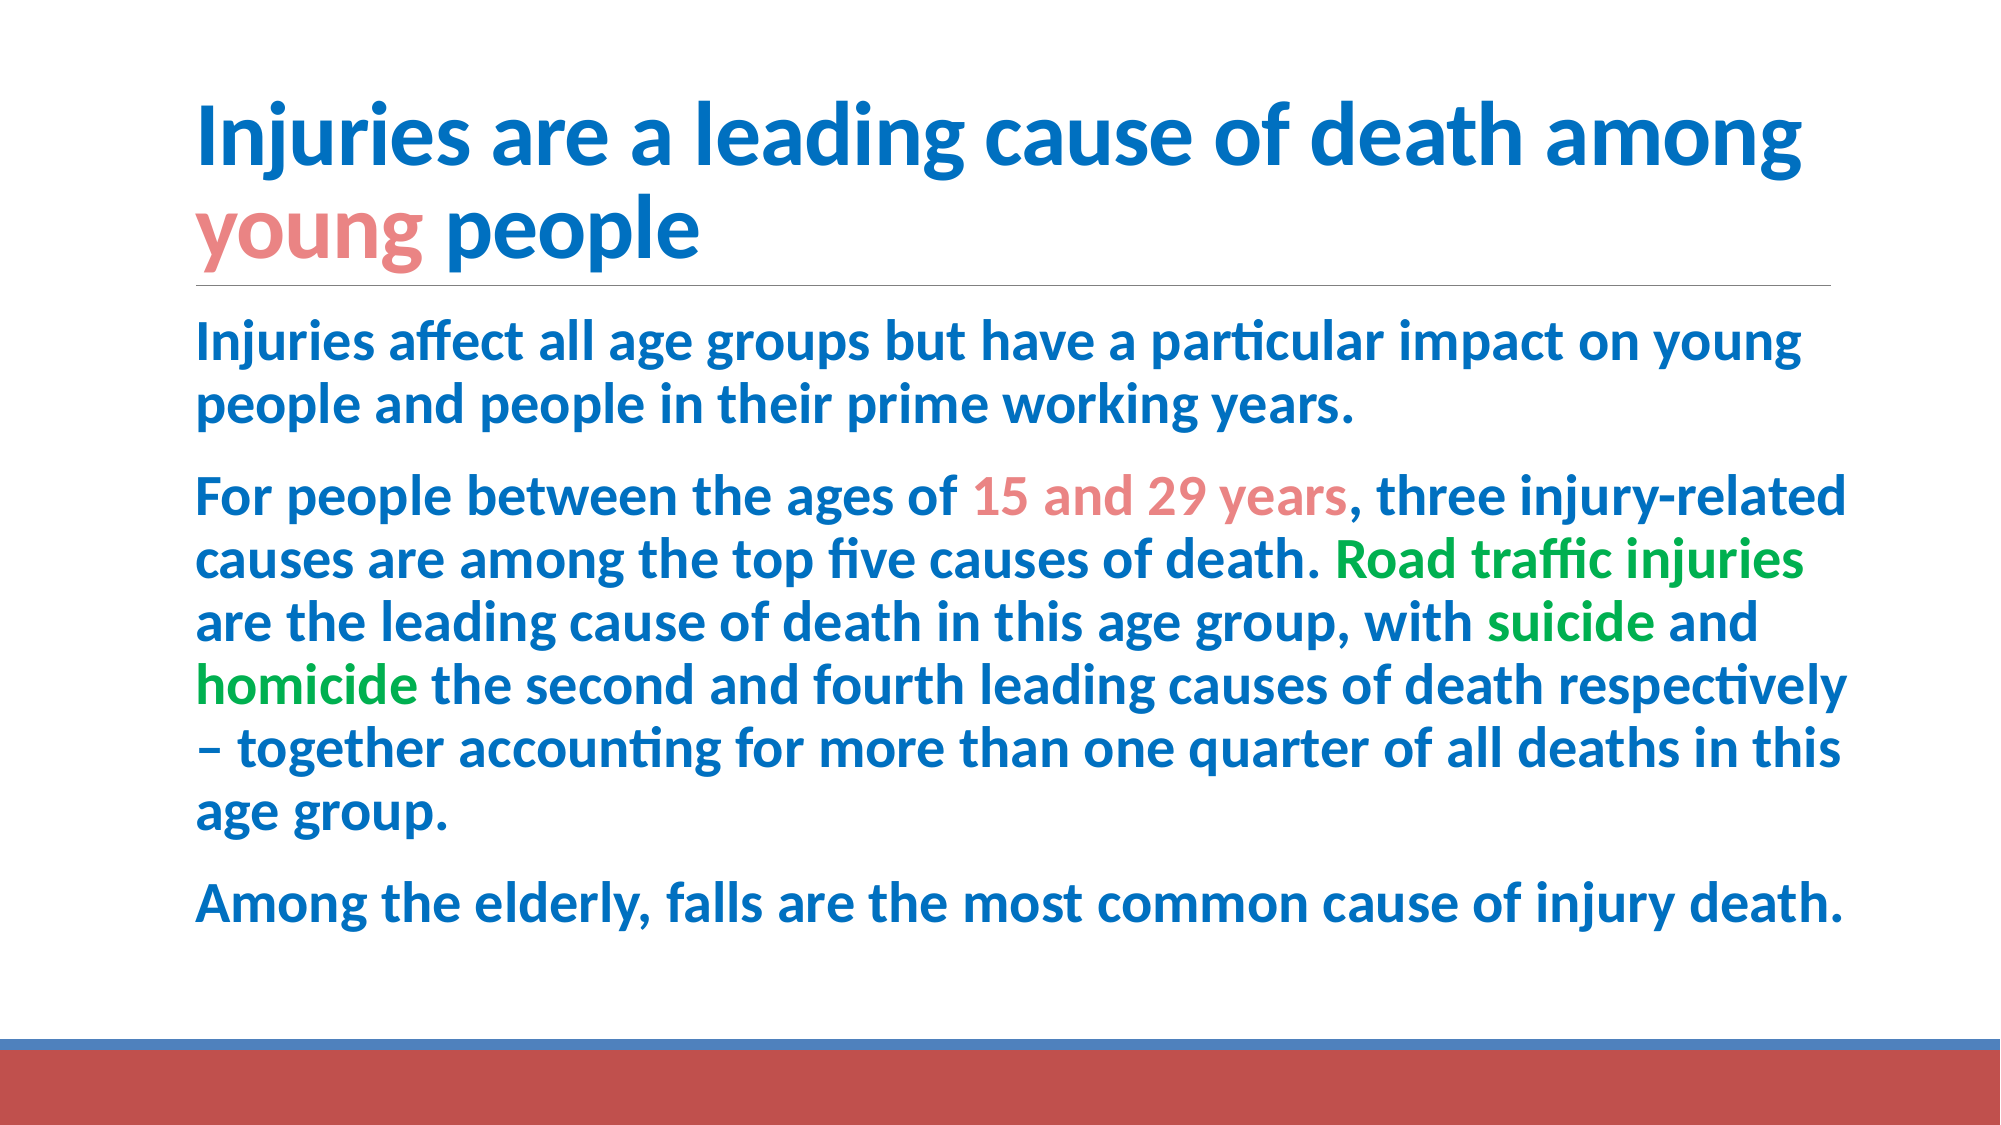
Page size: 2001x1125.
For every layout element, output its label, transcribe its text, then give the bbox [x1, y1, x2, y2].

list Injuries affect all age groups but have a particular impact on young people and people in their prime working years. For people between the ages of 15 and 29 years, three injury-related causes are among the top five causes of death. Road traffic injuries are the leading cause of death in this age group, with suicide and homicide the second and fourth leading causes of death respectively – together accounting for more than one quarter of all deaths in this age group. Among the elderly, falls are the most common cause of injury death. [180, 302, 1880, 1018]
title Injuries are a leading cause of death among young people [180, 47, 1830, 285]
